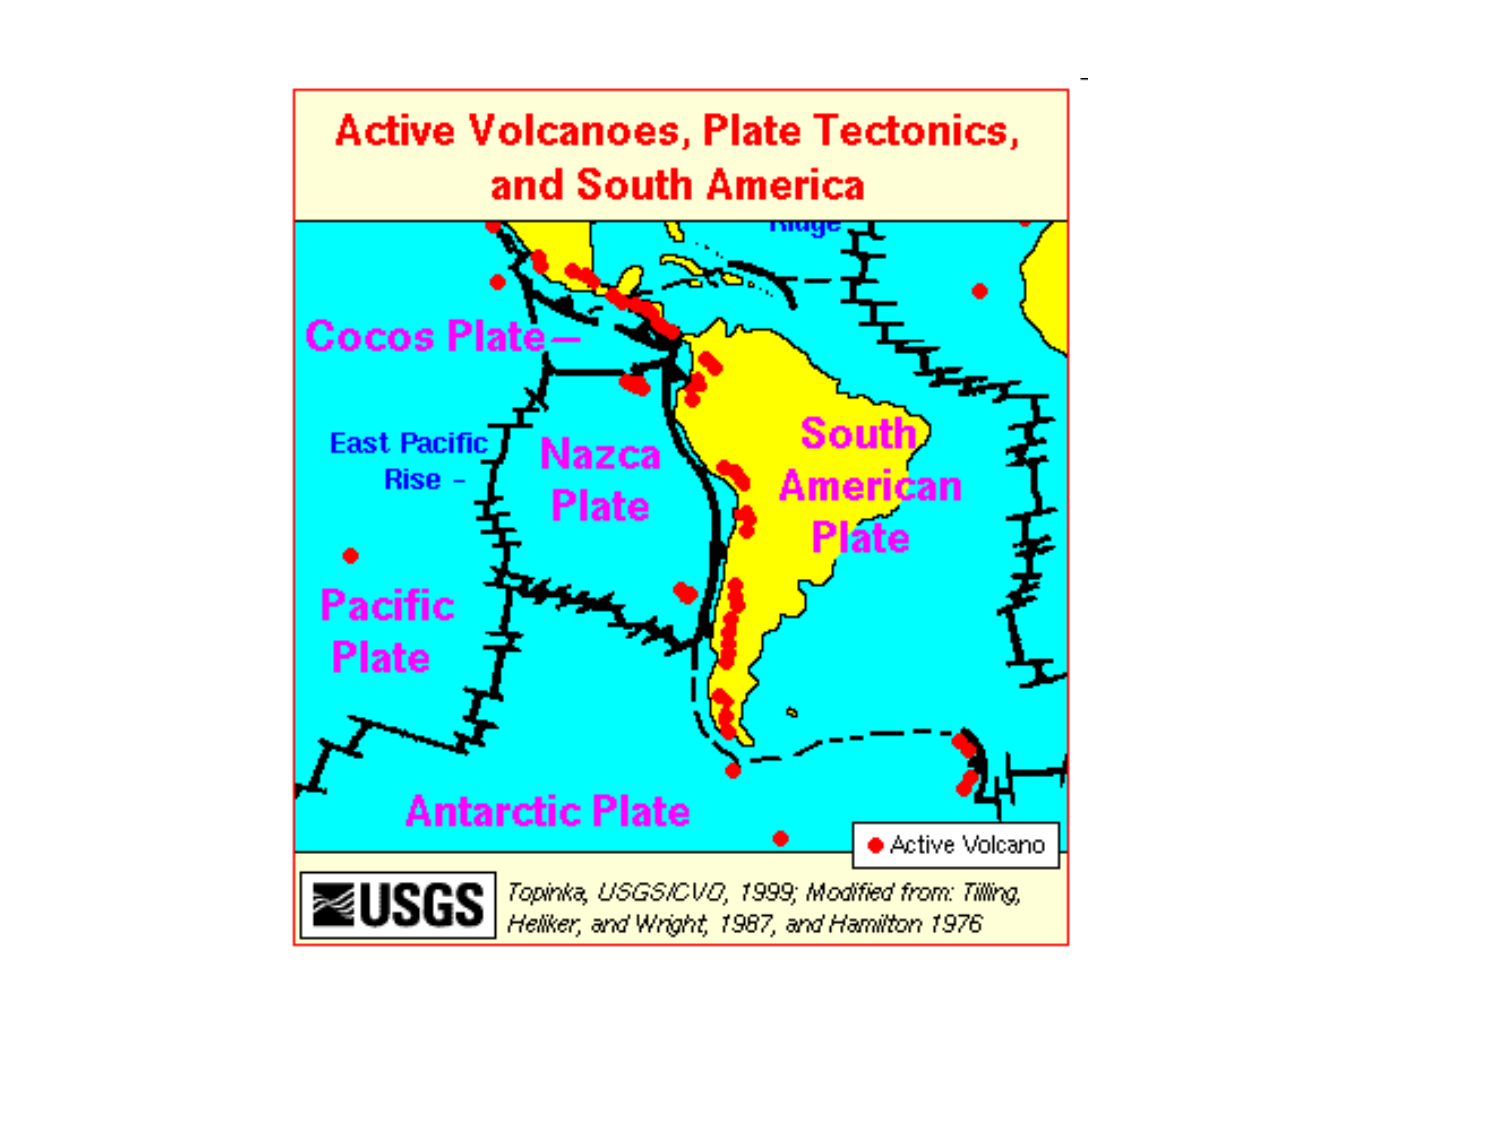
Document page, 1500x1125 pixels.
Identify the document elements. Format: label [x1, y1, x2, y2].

picture [288, 77, 1089, 959]
